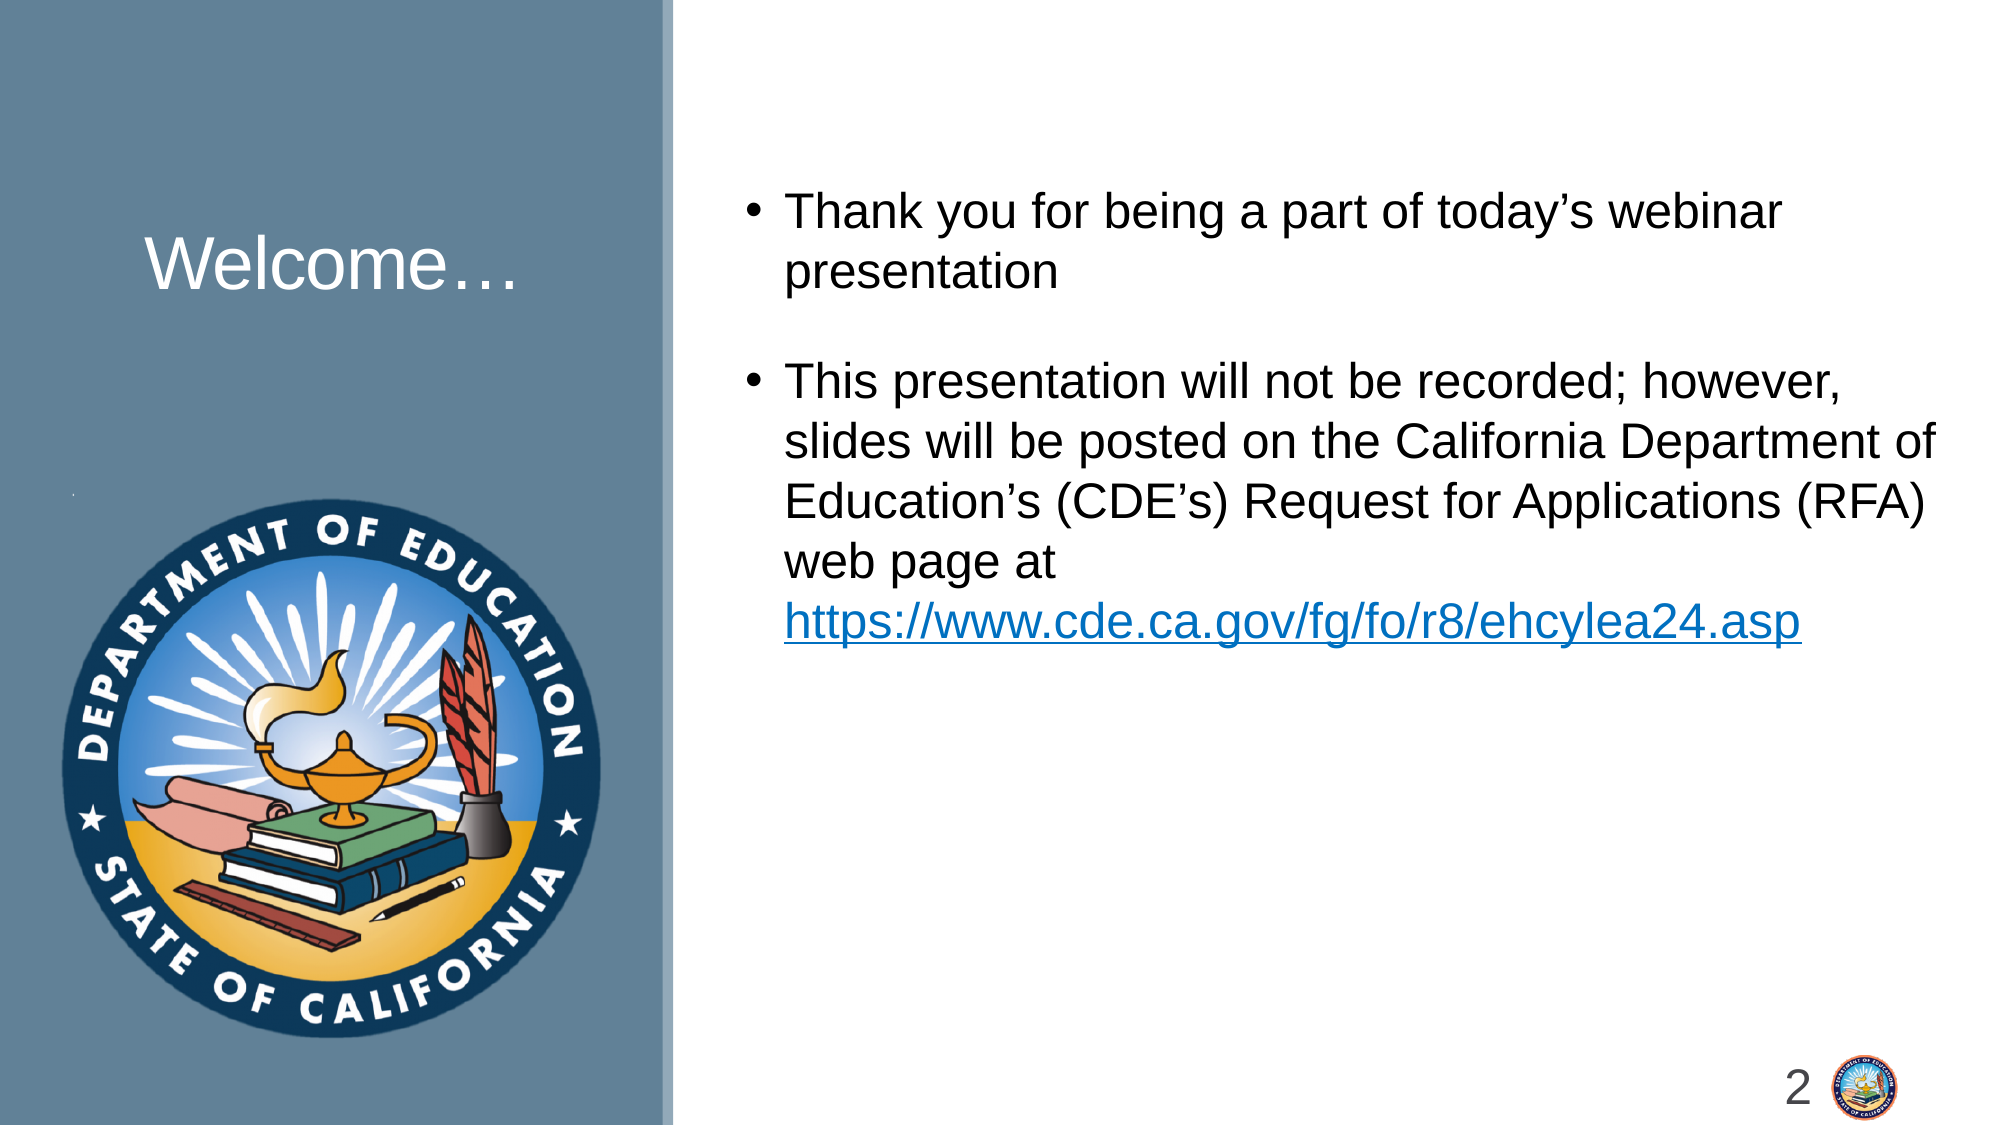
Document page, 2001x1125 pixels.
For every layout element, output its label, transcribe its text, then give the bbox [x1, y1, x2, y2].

title Welcome… [46, 61, 622, 473]
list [46, 479, 620, 1057]
picture [1831, 1055, 1899, 1122]
slide_number 2 [1611, 1054, 1827, 1115]
list Thank you for being a part of today’s webinar presentation This presentation will not be recorded; however, slides will be posted on the California Department of Education’s (CDE’s) Request for Applications (RFA) web page at https://www.cde.ca.gov/fg/fo/r8/ehcylea24.asp [700, 61, 1953, 1035]
